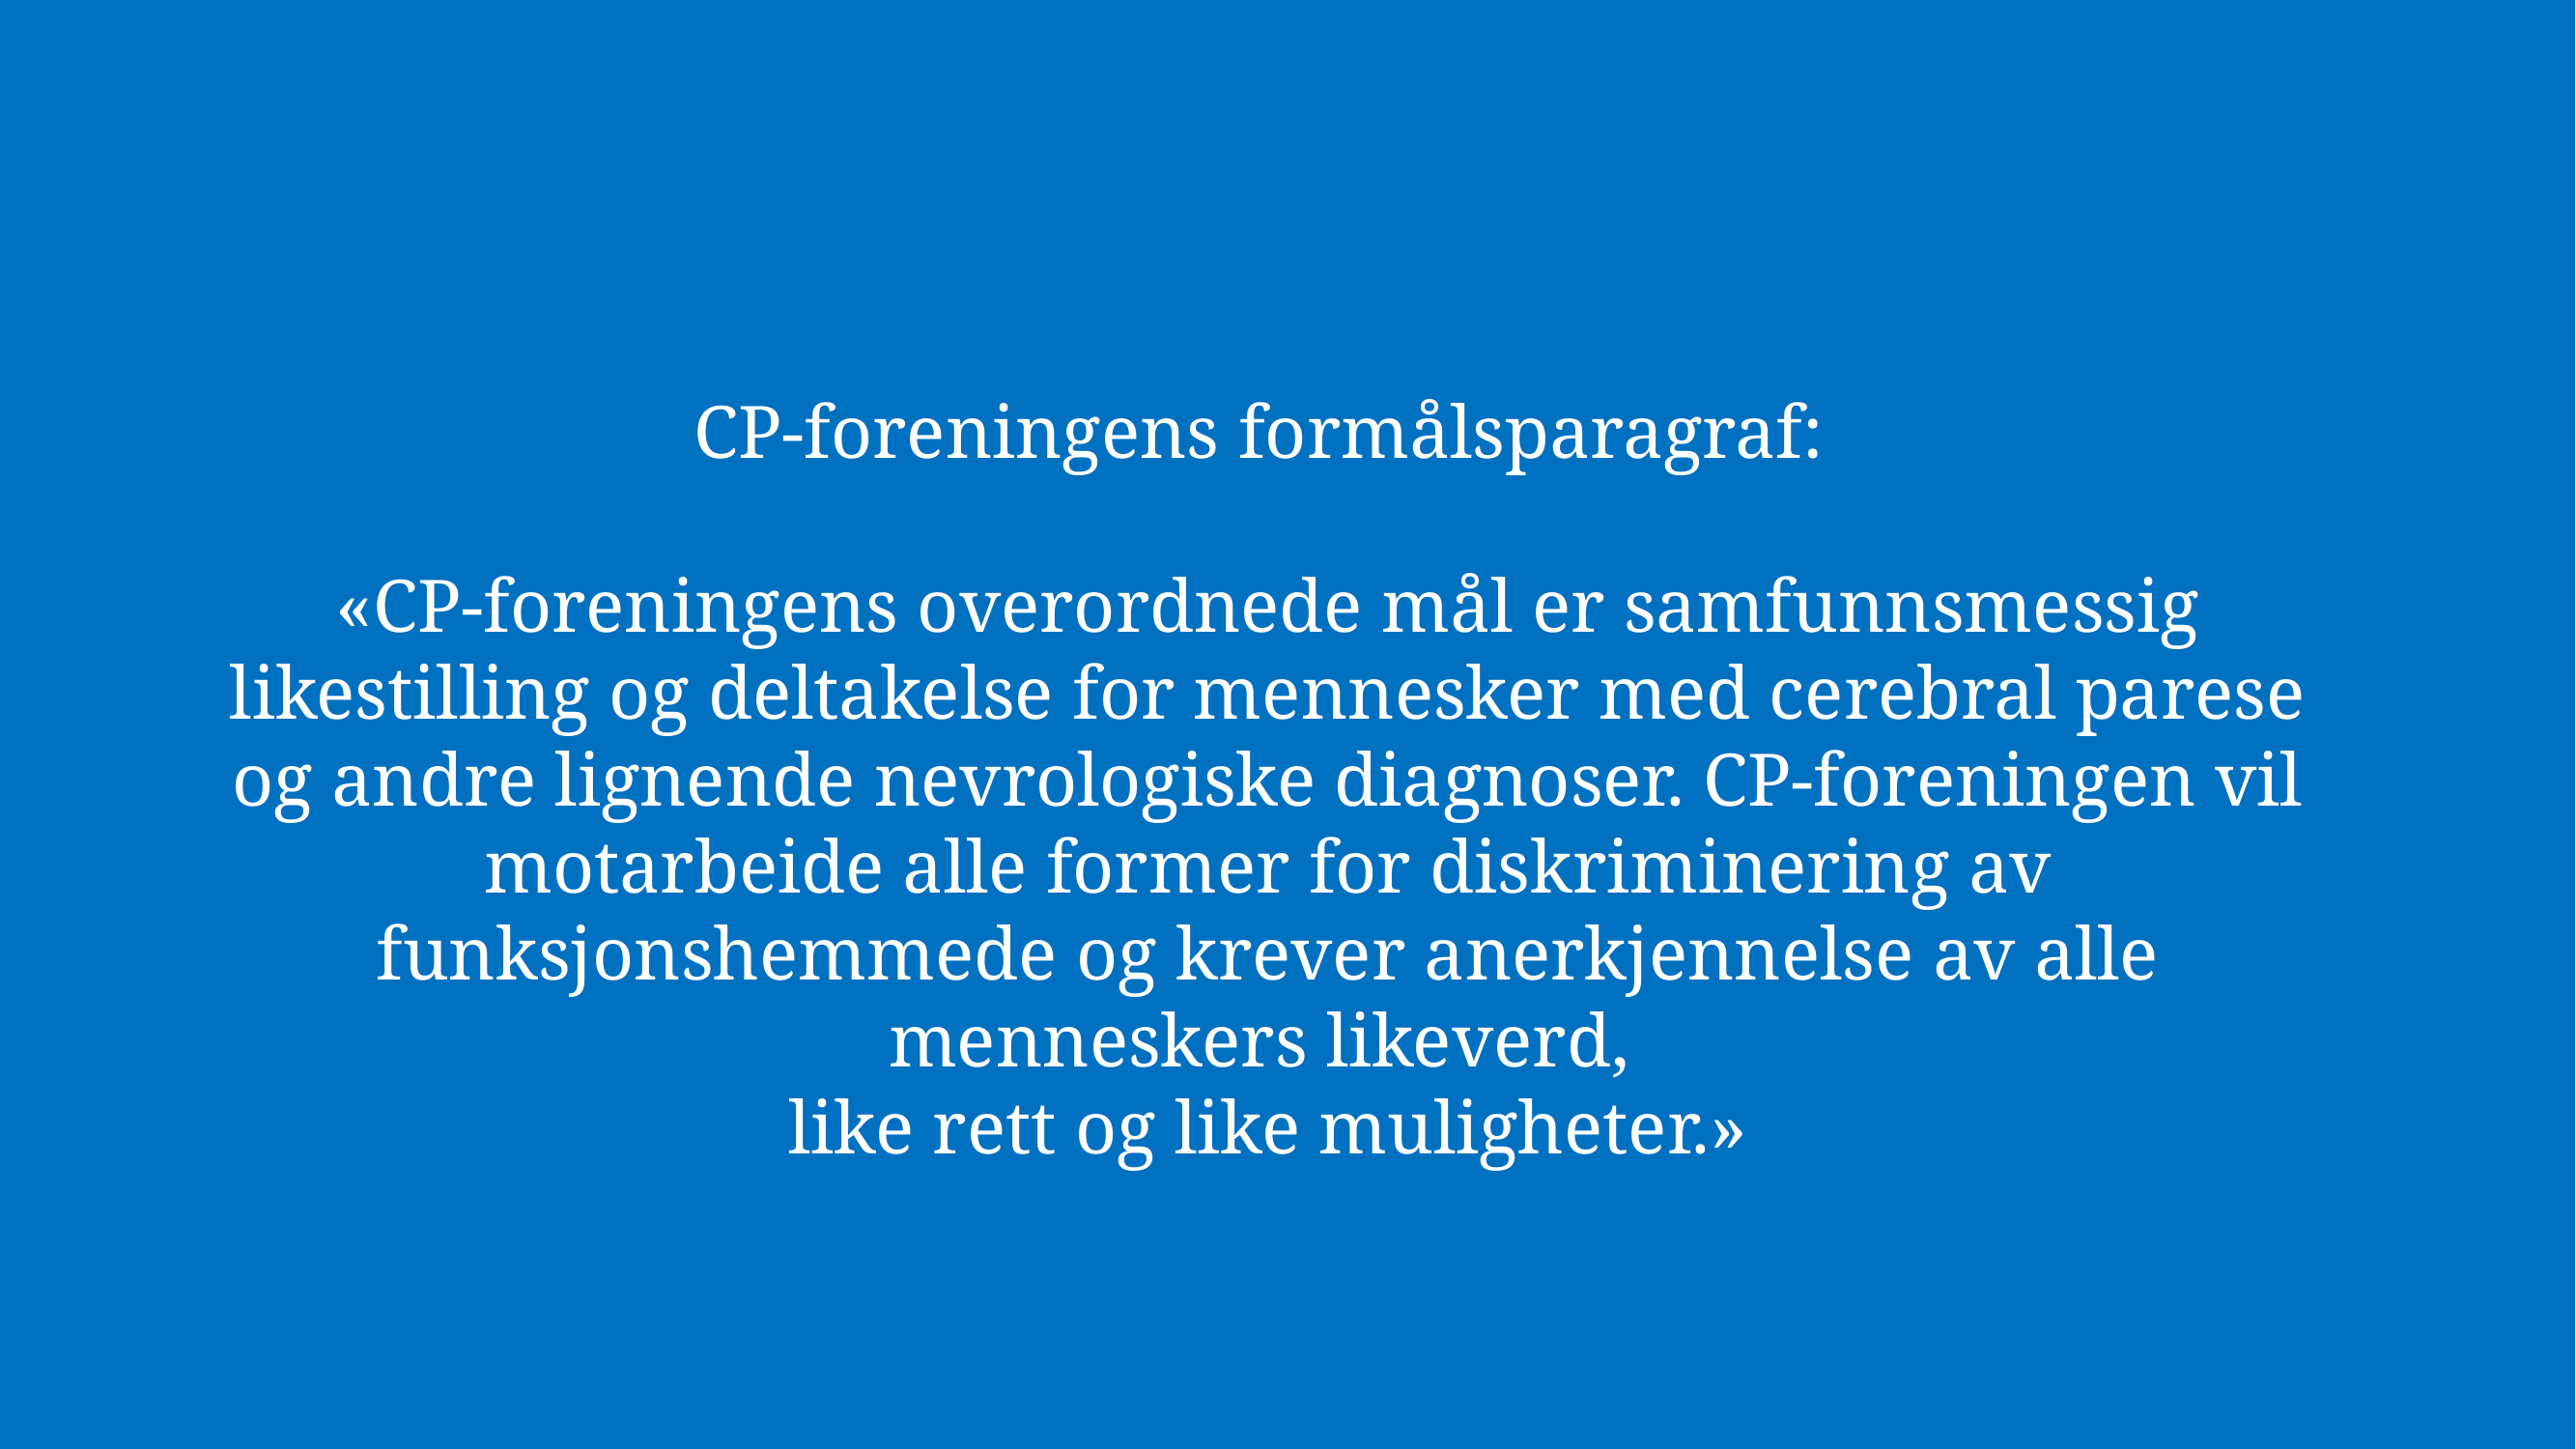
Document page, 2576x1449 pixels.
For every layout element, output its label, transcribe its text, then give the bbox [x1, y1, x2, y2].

text_box CP-foreningens formålsparagraf: «CP-foreningens overordnede mål er samfunnsmessig likestilling og deltakelse for mennesker med cerebral parese og andre lignende nevrologiske diagnoser. CP-foreningen vil motarbeide alle former for diskriminering av funksjonshemmede og krever anerkjennelse av alle menneskers likeverd, like rett og like muligheter.» [197, 379, 2340, 1177]
